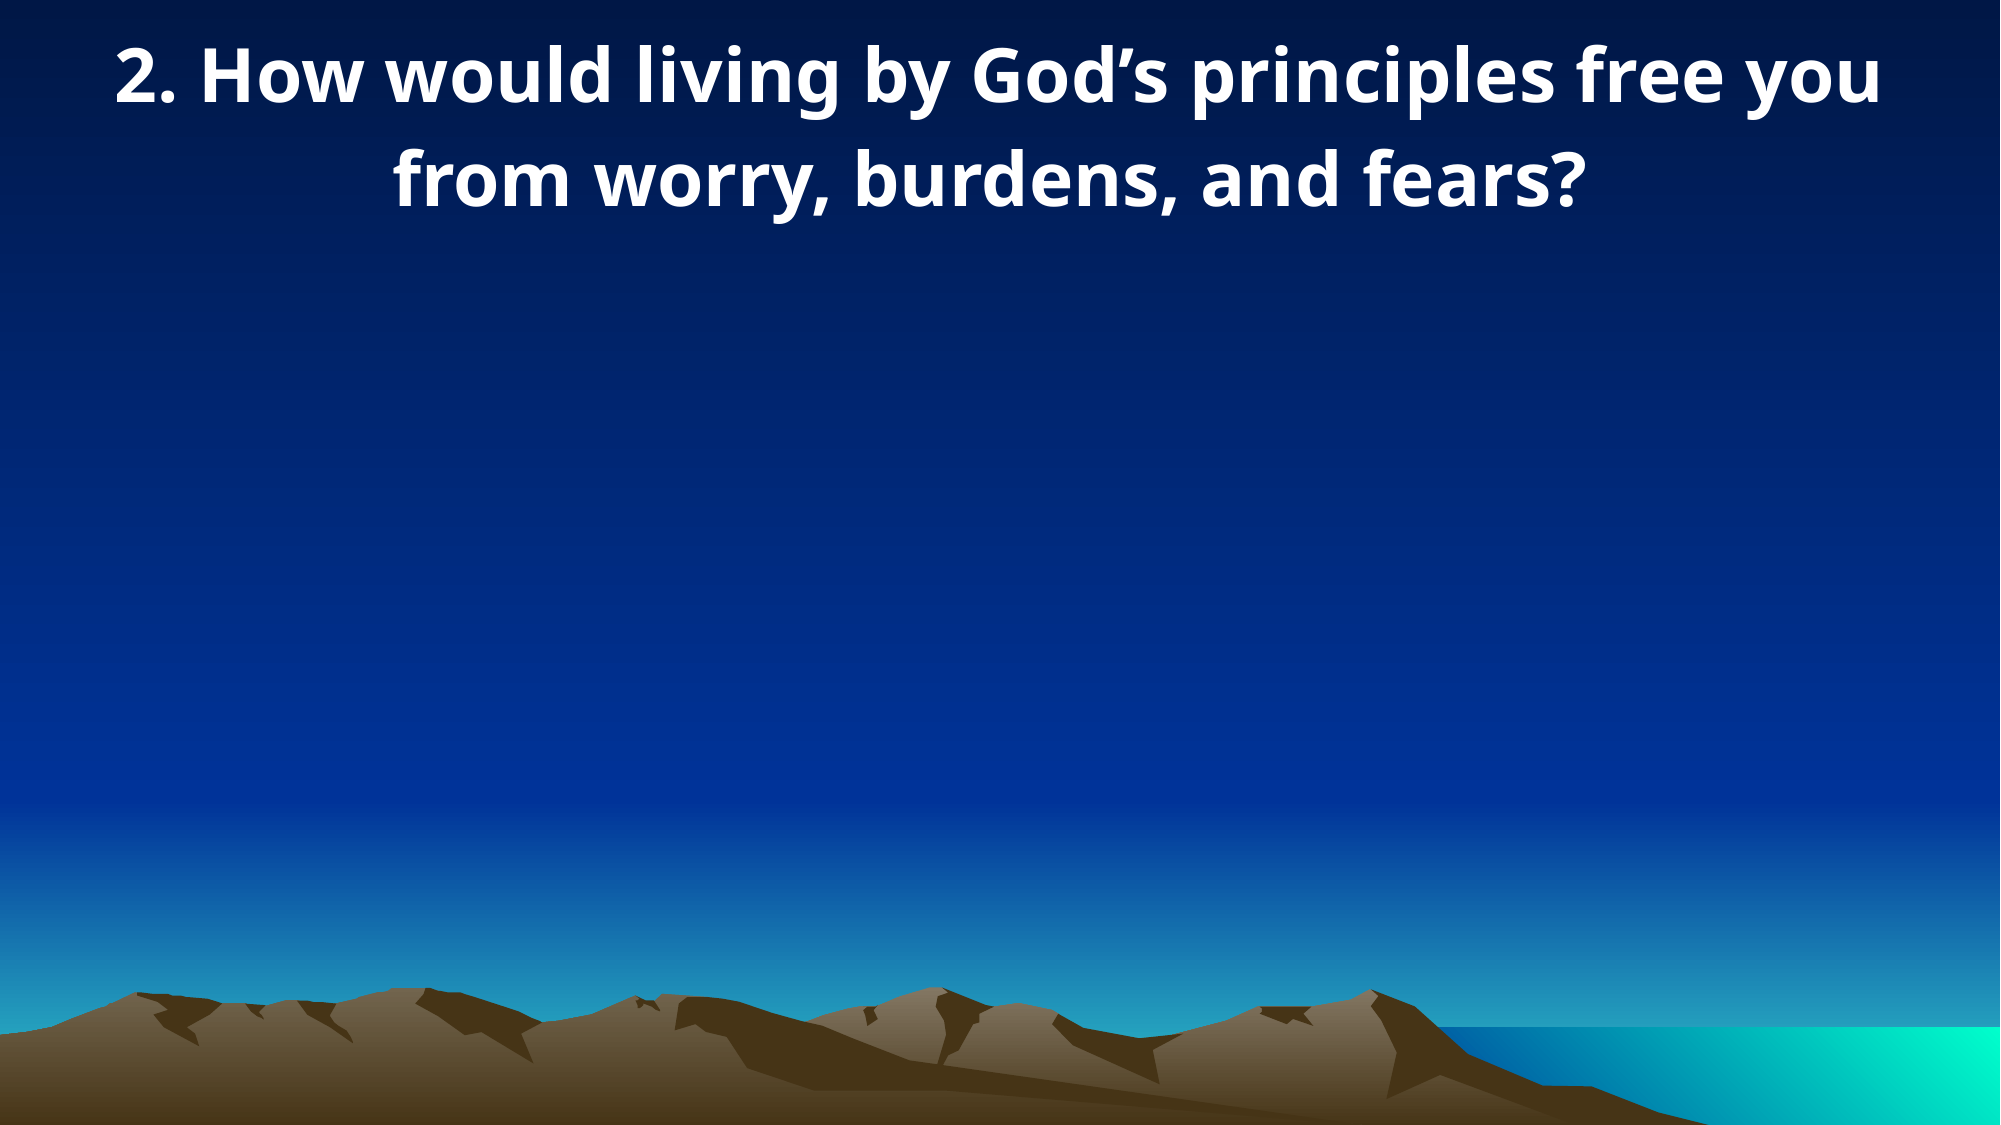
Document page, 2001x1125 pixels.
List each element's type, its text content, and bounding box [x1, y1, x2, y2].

text_box 2. How would living by God’s principles free you from worry, burdens, and fears? [0, 6, 2000, 1125]
